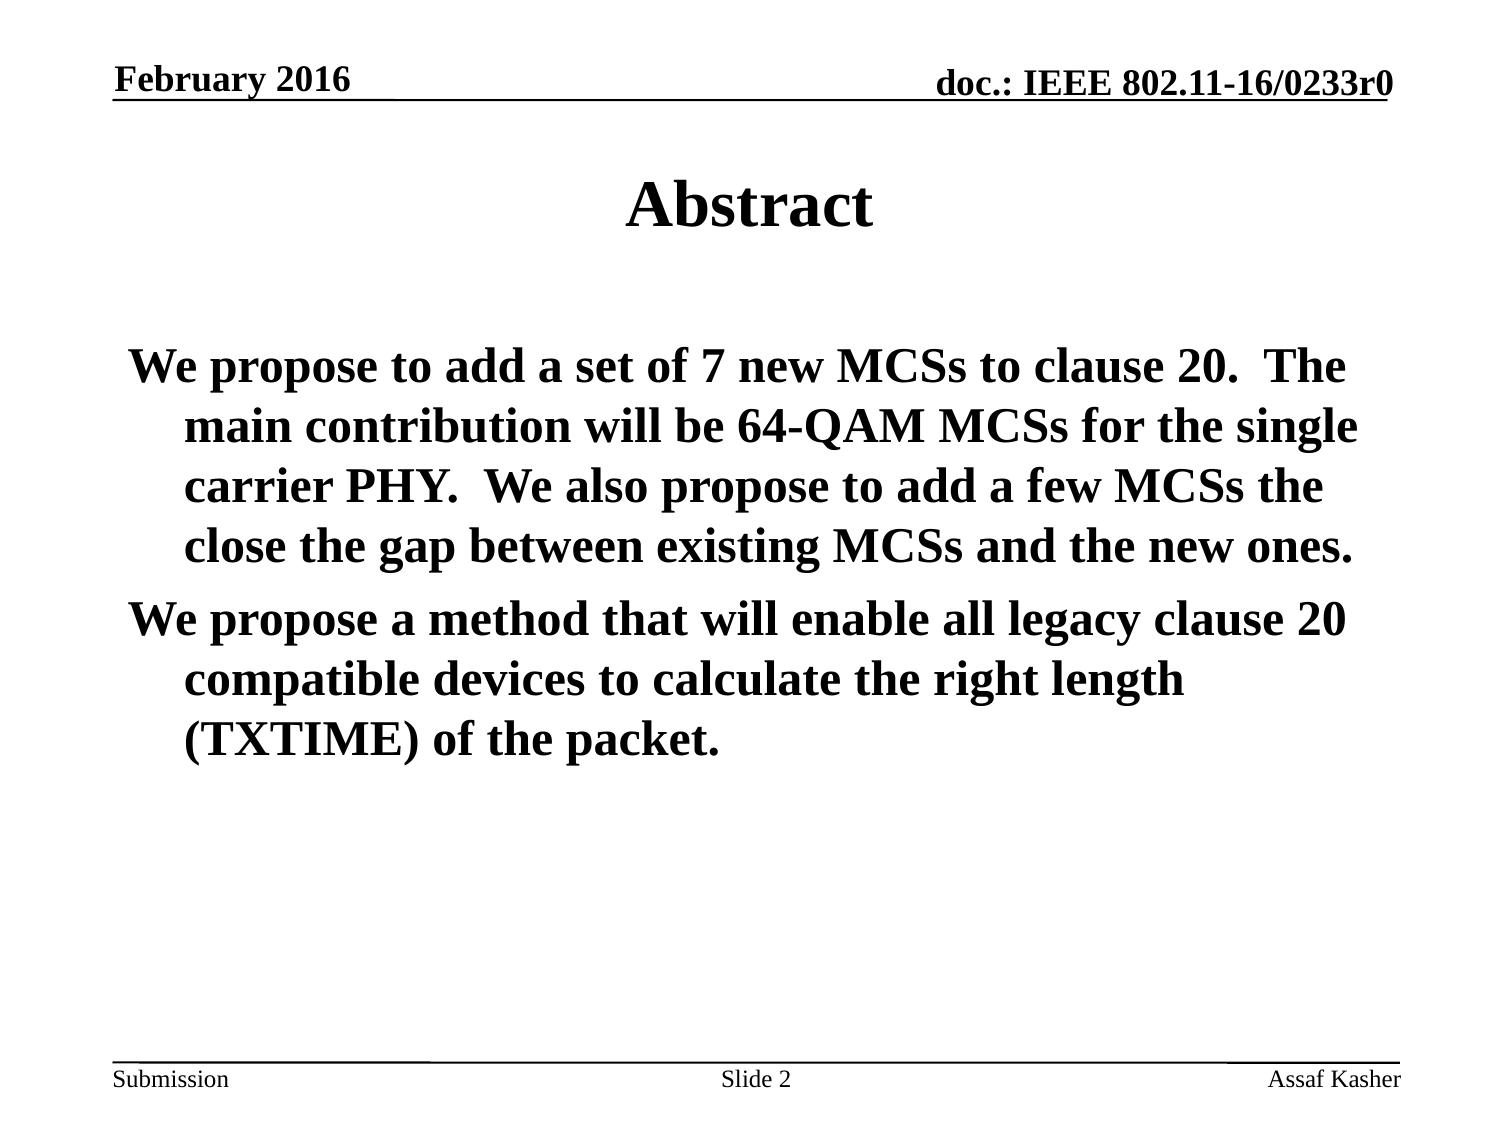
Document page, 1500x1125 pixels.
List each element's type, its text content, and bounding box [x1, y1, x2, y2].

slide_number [114, 54, 540, 100]
list We propose to add a set of 7 new MCSs to clause 20. The main contribution will be 64-QAM MCSs for the single carrier PHY. We also propose to add a few MCSs the close the gap between existing MCSs and the new ones. We propose a method that will enable all legacy clause 20 compatible devices to calculate the right length (TXTIME) of the packet. [112, 324, 1388, 1001]
slide_number Slide 2 [712, 1061, 800, 1123]
footer Assaf Kasher [902, 1061, 1402, 1093]
title Abstract [112, 112, 1388, 288]
